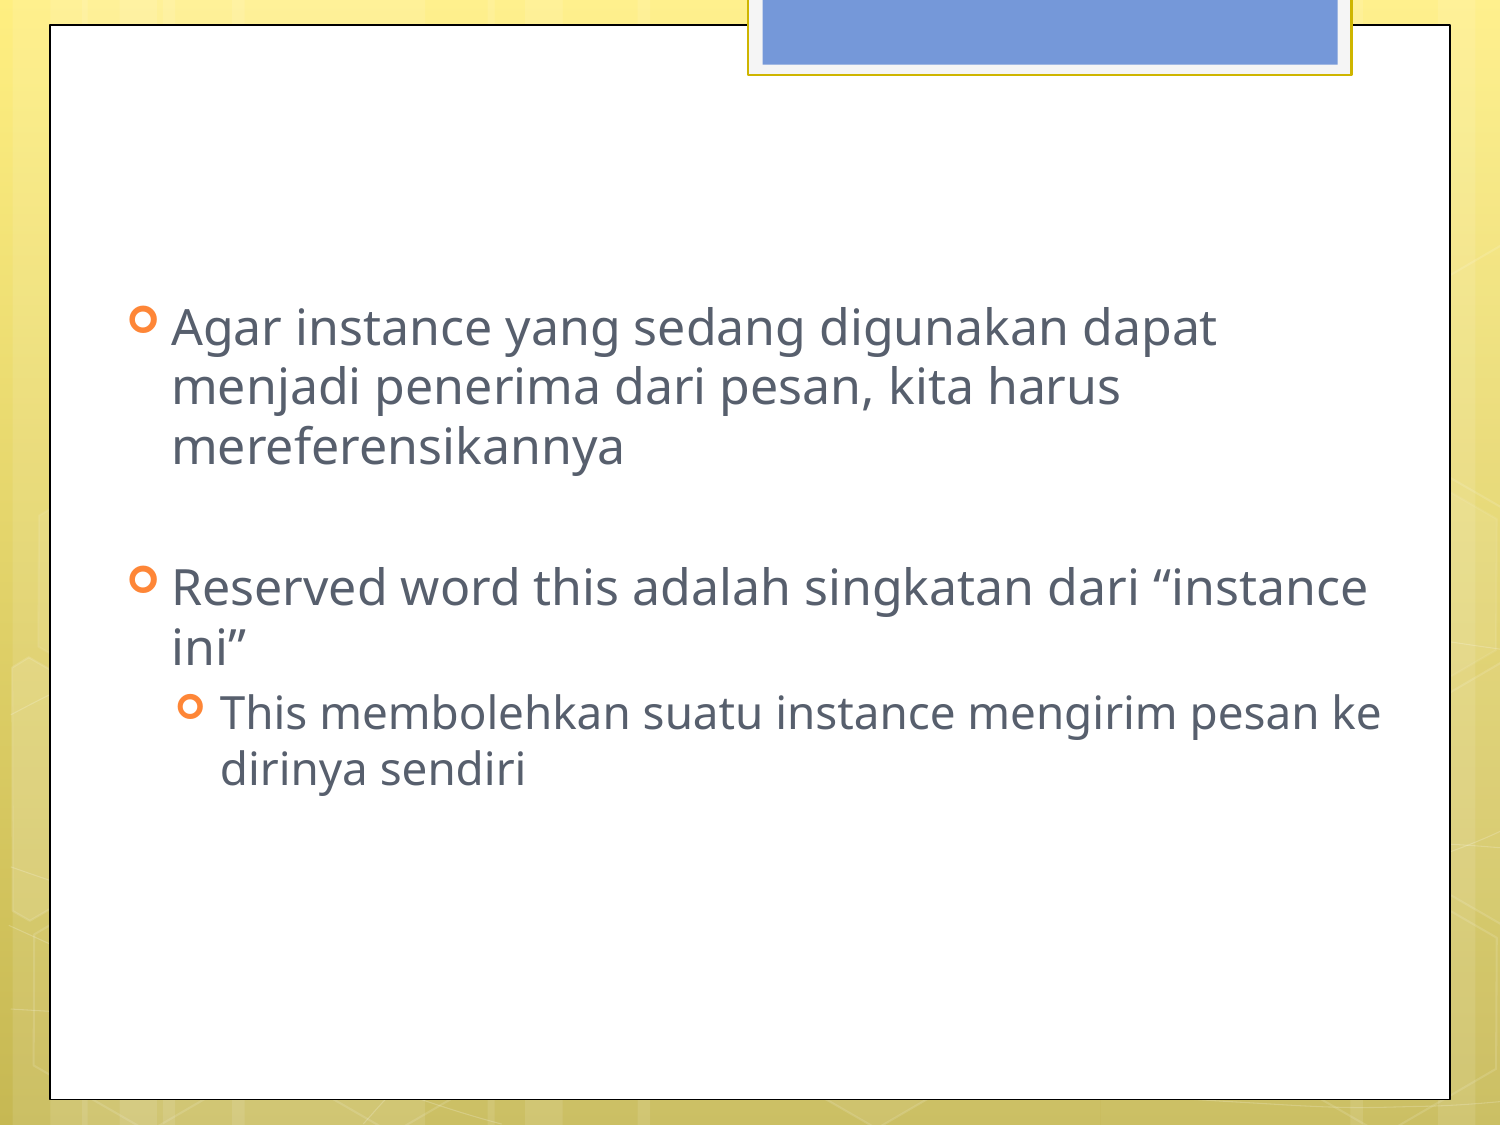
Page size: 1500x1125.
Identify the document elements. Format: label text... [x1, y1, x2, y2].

list Agar instance yang sedang digunakan dapat menjadi penerima dari pesan, kita harus mereferensikannya Reserved word this adalah singkatan dari “instance ini” This membolehkan suatu instance mengirim pesan ke dirinya sendiri [99, 287, 1400, 1038]
